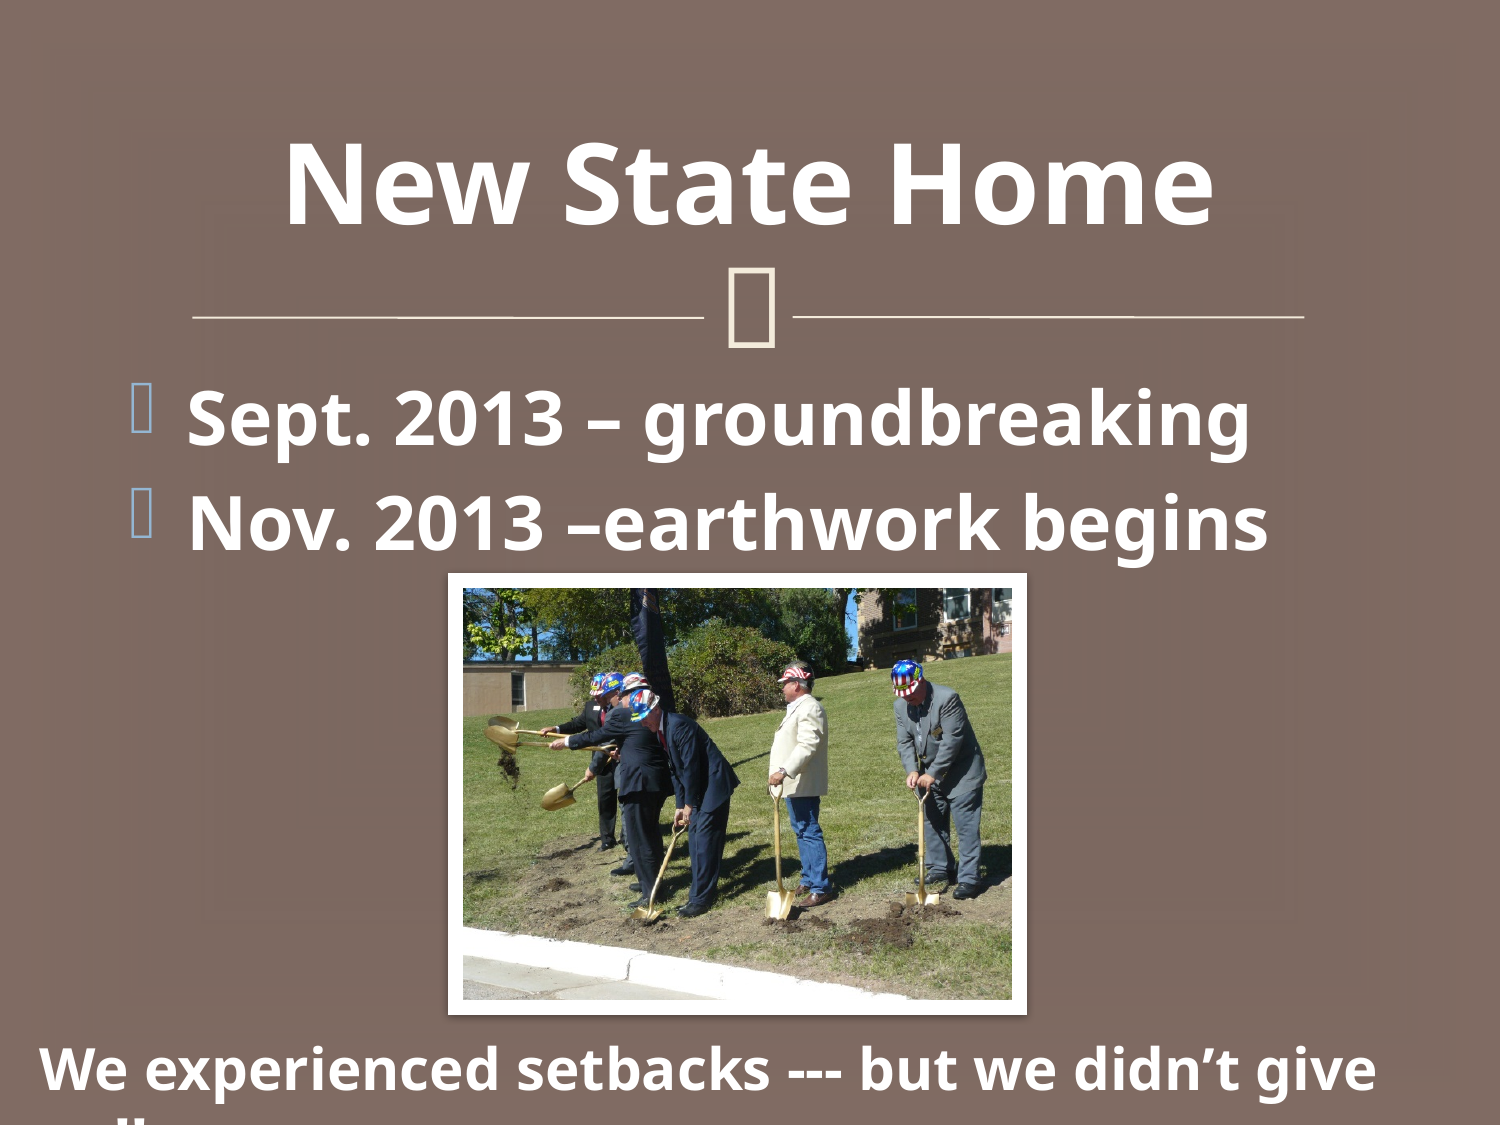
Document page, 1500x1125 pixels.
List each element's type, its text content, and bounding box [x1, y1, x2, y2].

list Sept. 2013 – groundbreaking Nov. 2013 –earthwork begins [114, 362, 1413, 575]
picture [461, 586, 1013, 1001]
title New State Home [112, 93, 1386, 267]
text_box We experienced setbacks --- but we didn’t give up!! [24, 1024, 1500, 1125]
